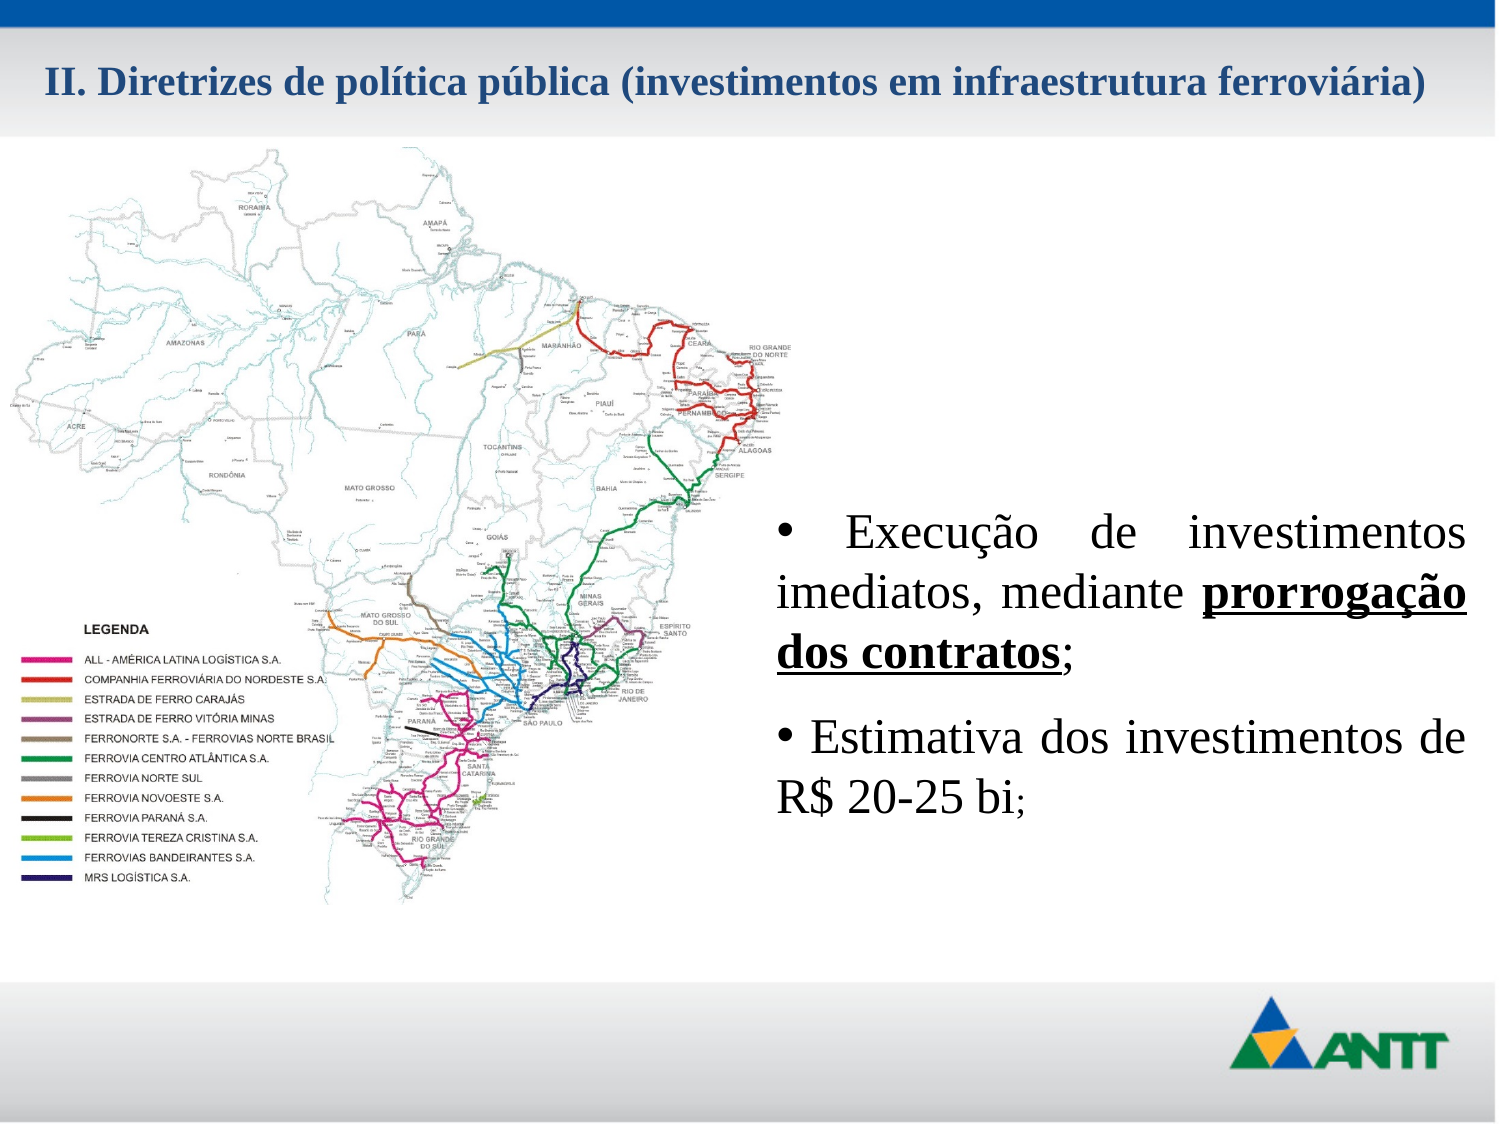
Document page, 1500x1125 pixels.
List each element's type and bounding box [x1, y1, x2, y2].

list [0, 0, 1500, 1124]
picture [10, 147, 792, 905]
